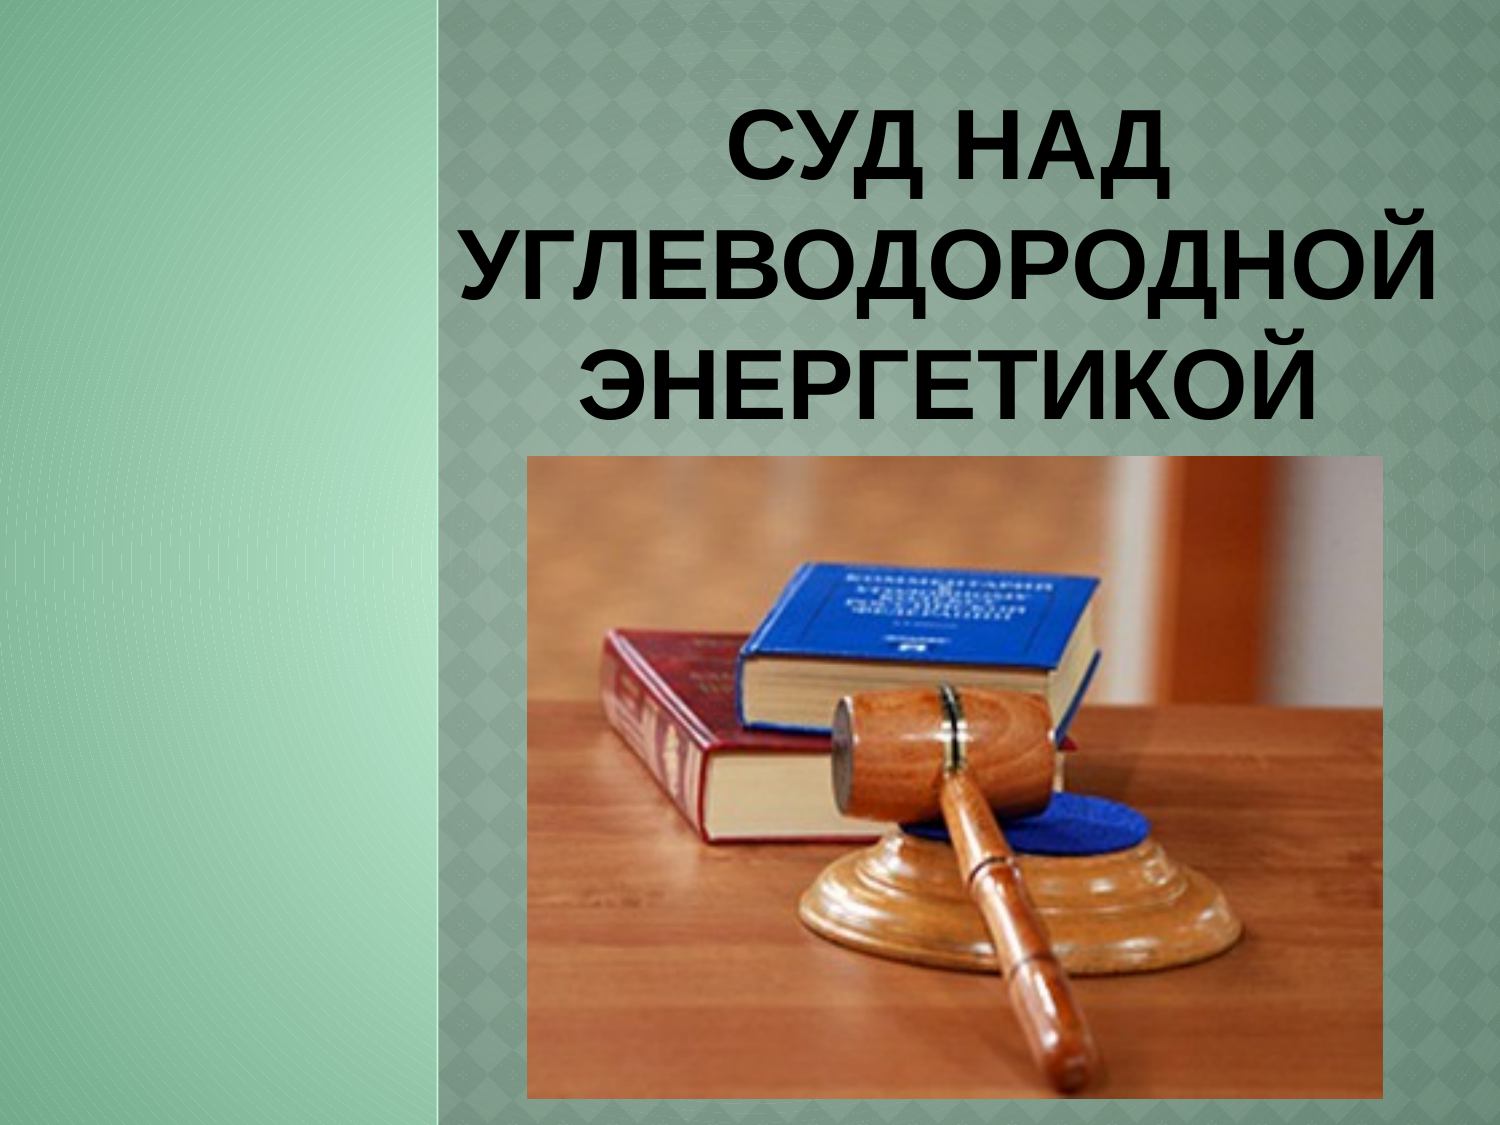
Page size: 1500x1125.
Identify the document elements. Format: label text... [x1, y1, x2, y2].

picture [526, 456, 1384, 1100]
title Суд над углеводородной энергетикой [398, 46, 1500, 440]
